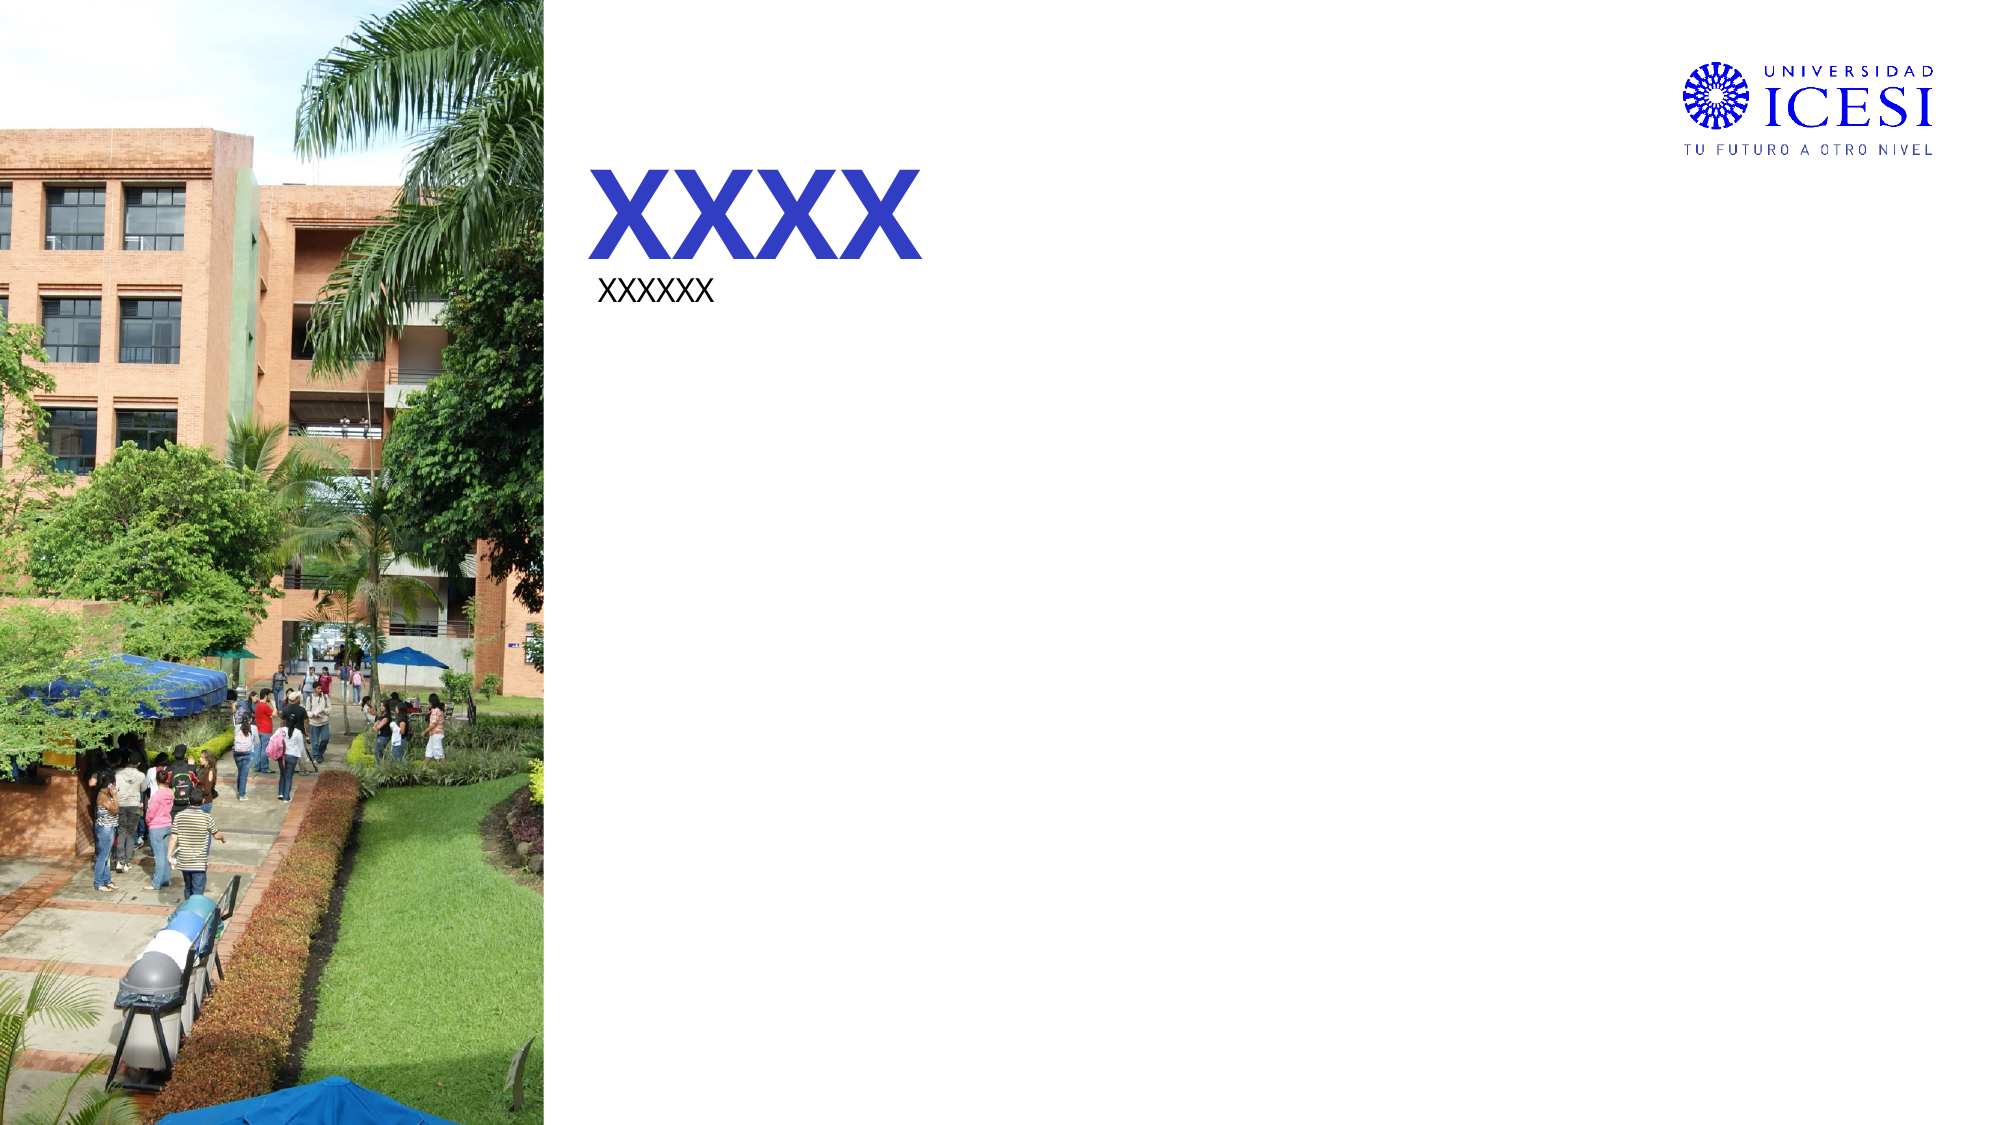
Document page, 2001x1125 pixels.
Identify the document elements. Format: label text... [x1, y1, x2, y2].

picture [0, 0, 544, 1125]
text_box XXXXXX [581, 261, 1862, 317]
picture [1683, 62, 1936, 158]
text_box XXXX [574, 127, 1399, 292]
